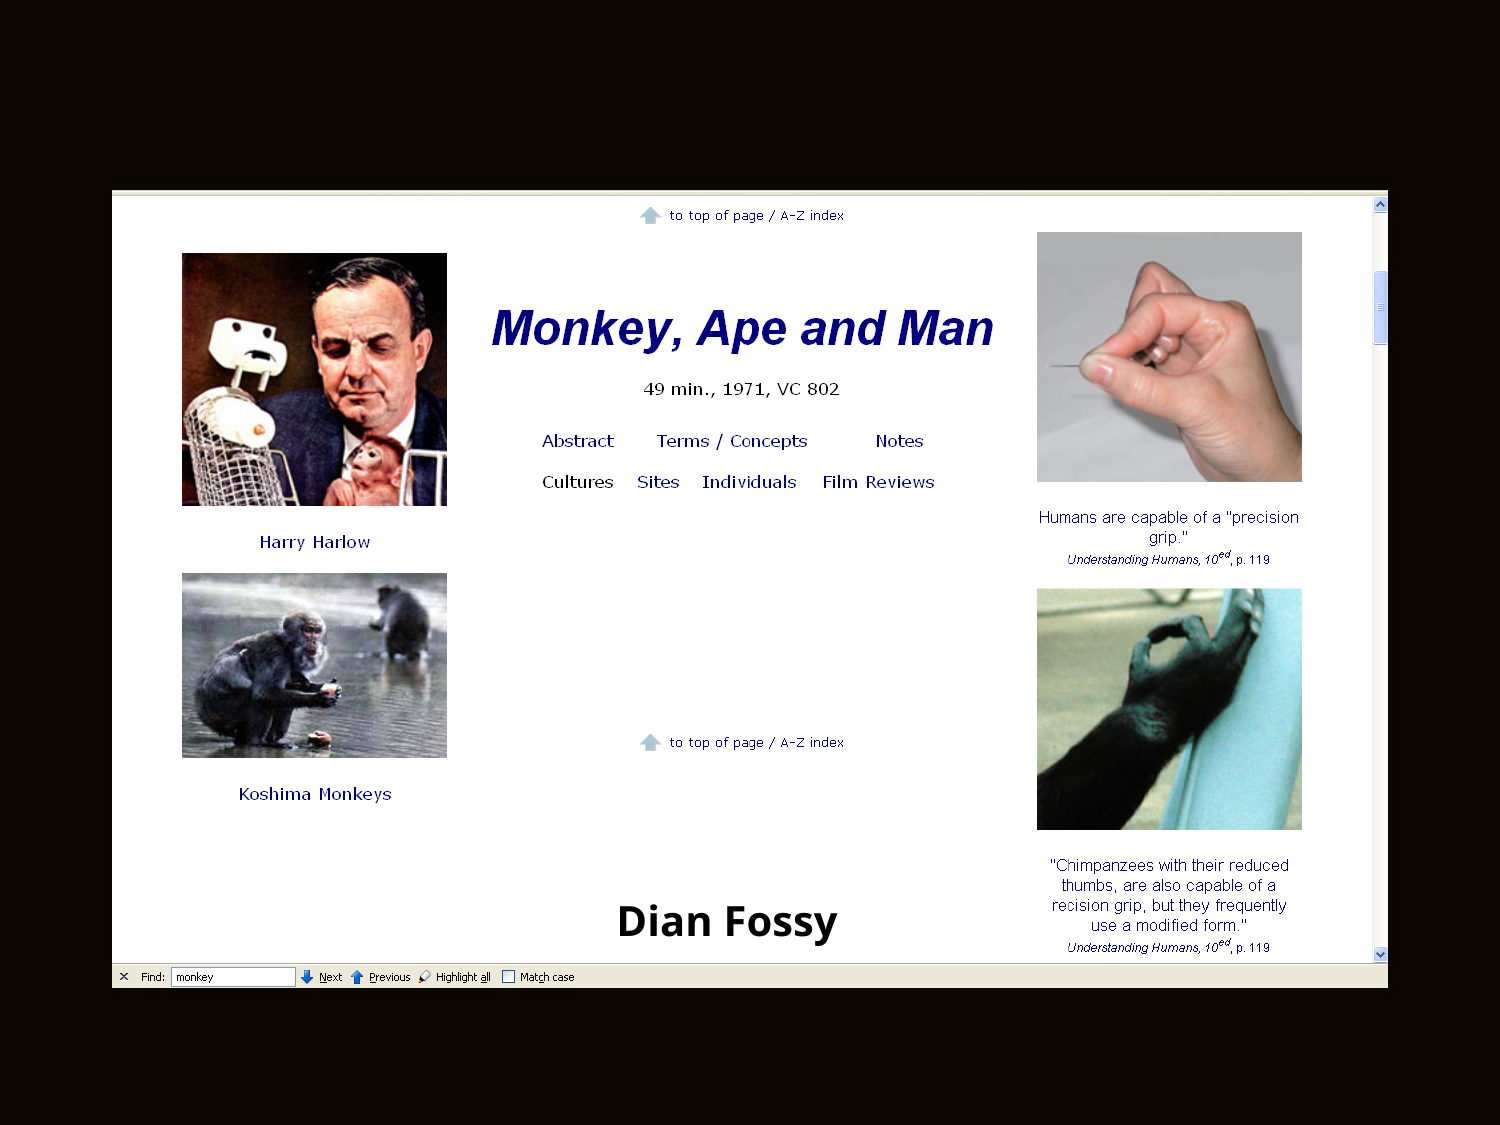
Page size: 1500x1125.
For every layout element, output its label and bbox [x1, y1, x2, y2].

picture [112, 190, 1388, 988]
